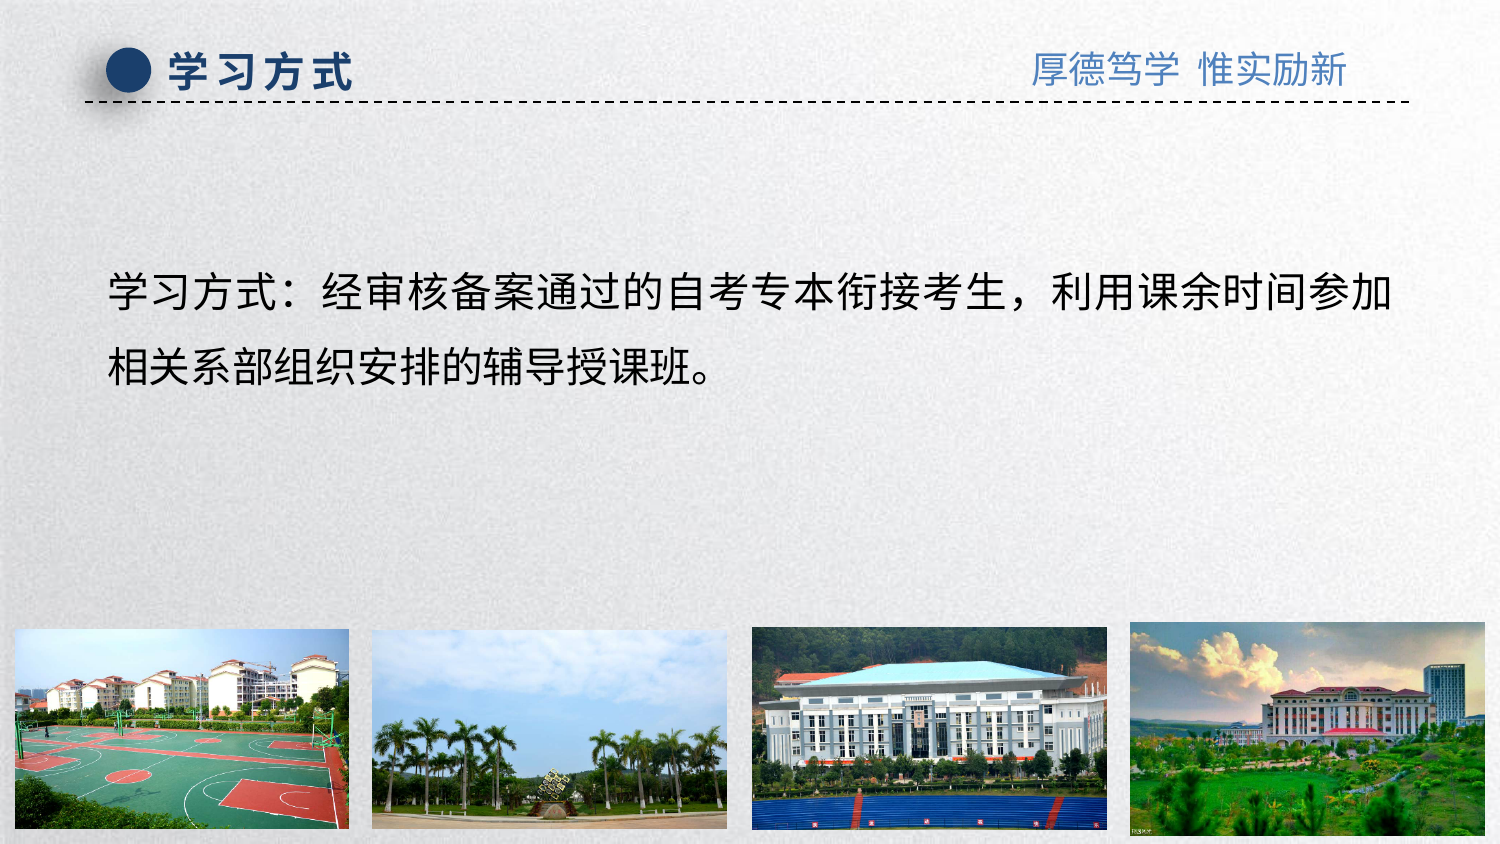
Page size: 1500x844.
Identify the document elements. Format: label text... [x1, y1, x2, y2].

text_box 学习方式 [153, 38, 369, 101]
text_box 学习方式：经审核备案通过的自考专本衔接考生，利用课余时间参加相关系部组织安排的辅导授课班。 [107, 241, 1394, 392]
text_box 厚德笃学 惟实励新 [1016, 38, 1433, 99]
picture [0, 0, 1500, 844]
text_box [104, 45, 153, 95]
